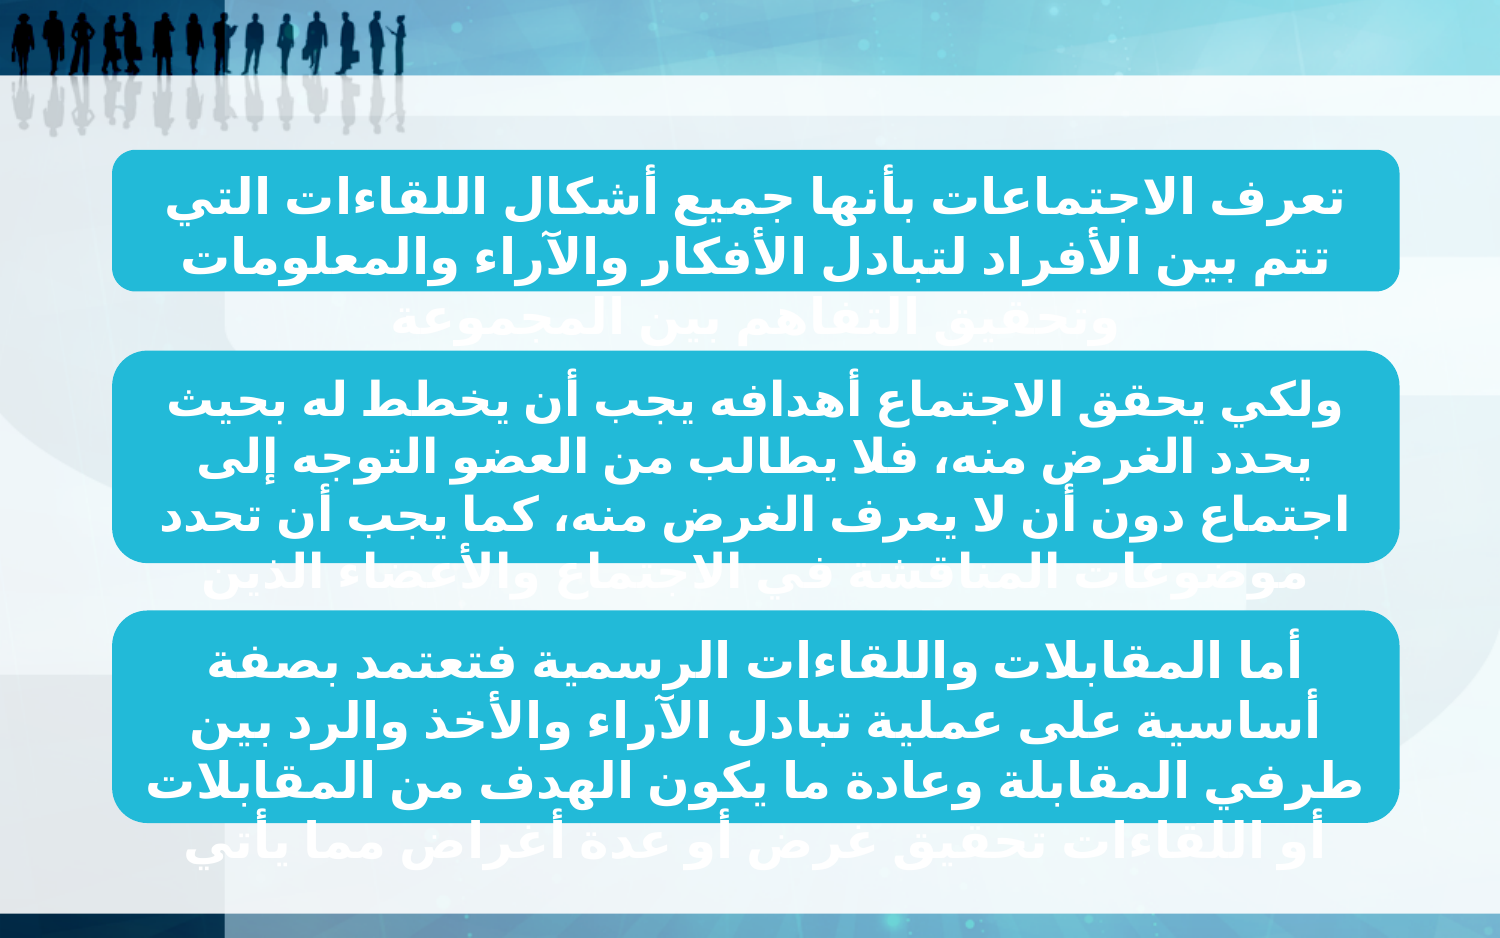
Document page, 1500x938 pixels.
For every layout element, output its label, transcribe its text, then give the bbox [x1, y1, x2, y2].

picture [0, 0, 1500, 938]
text_box تعرف الاجتماعات بأنها جميع أشكال اللقاءات التي تتم بين الأفراد لتبادل الأفكار والآراء والمعلومات وتحقيق التفاهم بين المجموعة [112, 149, 1400, 292]
text_box أما المقابلات واللقاءات الرسمية فتعتمد بصفة أساسية على عملية تبادل الآراء والأخذ والرد بين طرفي المقابلة وعادة ما يكون الهدف من المقابلات أو اللقاءات تحقيق غرض أو عدة أغراض مما يأتي [112, 610, 1400, 824]
text_box ولكي يحقق الاجتماع أهدافه يجب أن يخطط له بحيث يحدد الغرض منه، فلا يطالب من العضو التوجه إلى اجتماع دون أن لا يعرف الغرض منه، كما يجب أن تحدد موضوعات المناقشة في الاجتماع والأعضاء الذين يشاركون فيه وموعده [112, 350, 1400, 564]
